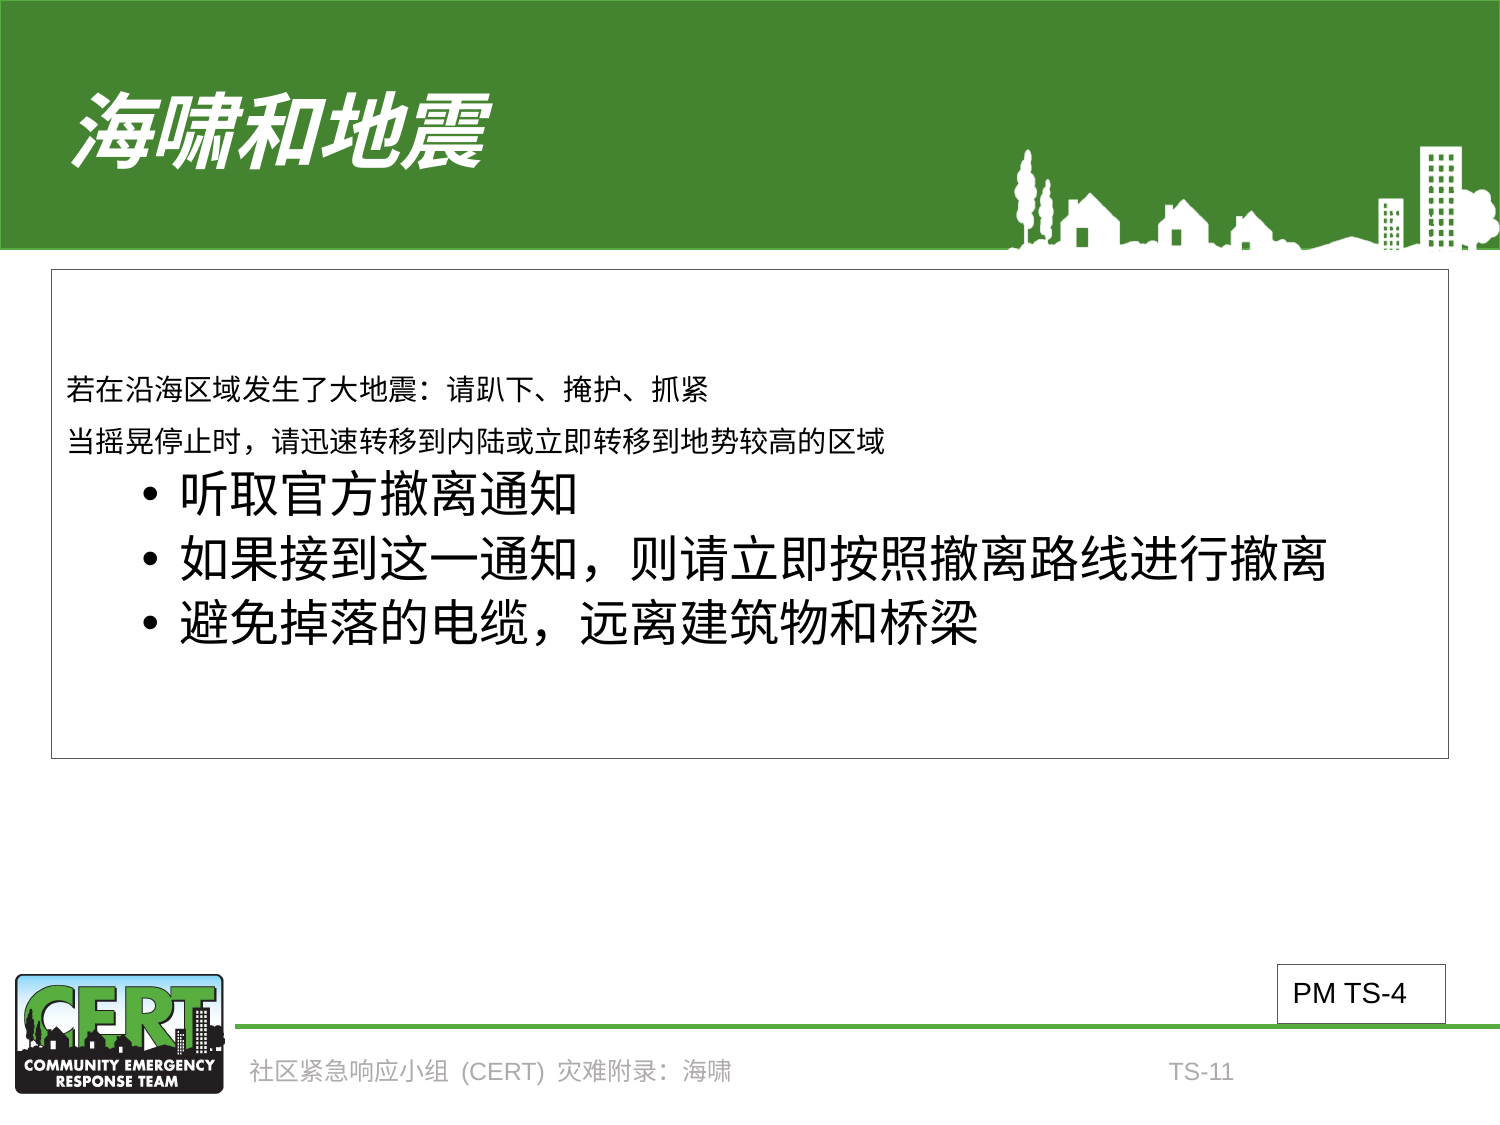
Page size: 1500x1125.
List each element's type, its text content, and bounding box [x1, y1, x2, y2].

picture [1006, 139, 1500, 252]
list 若在沿海区域发生了大地震：请趴下、掩护、抓紧 当摇晃停止时，请迅速转移到内陆或立即转移到地势较高的区域 听取官方撤离通知 如果接到这一通知，则请立即按照撤离路线进行撤离 避免掉落的电缆，远离建筑物和桥梁 [51, 269, 1449, 759]
list 社区紧急响应小组 (CERT) 灾难附录：海啸 [234, 1047, 1137, 1098]
title 海啸和地震 [51, 52, 1005, 220]
list PM TS-4 [1277, 964, 1446, 1024]
list TS-11 [1153, 1047, 1450, 1098]
picture [14, 973, 225, 1094]
